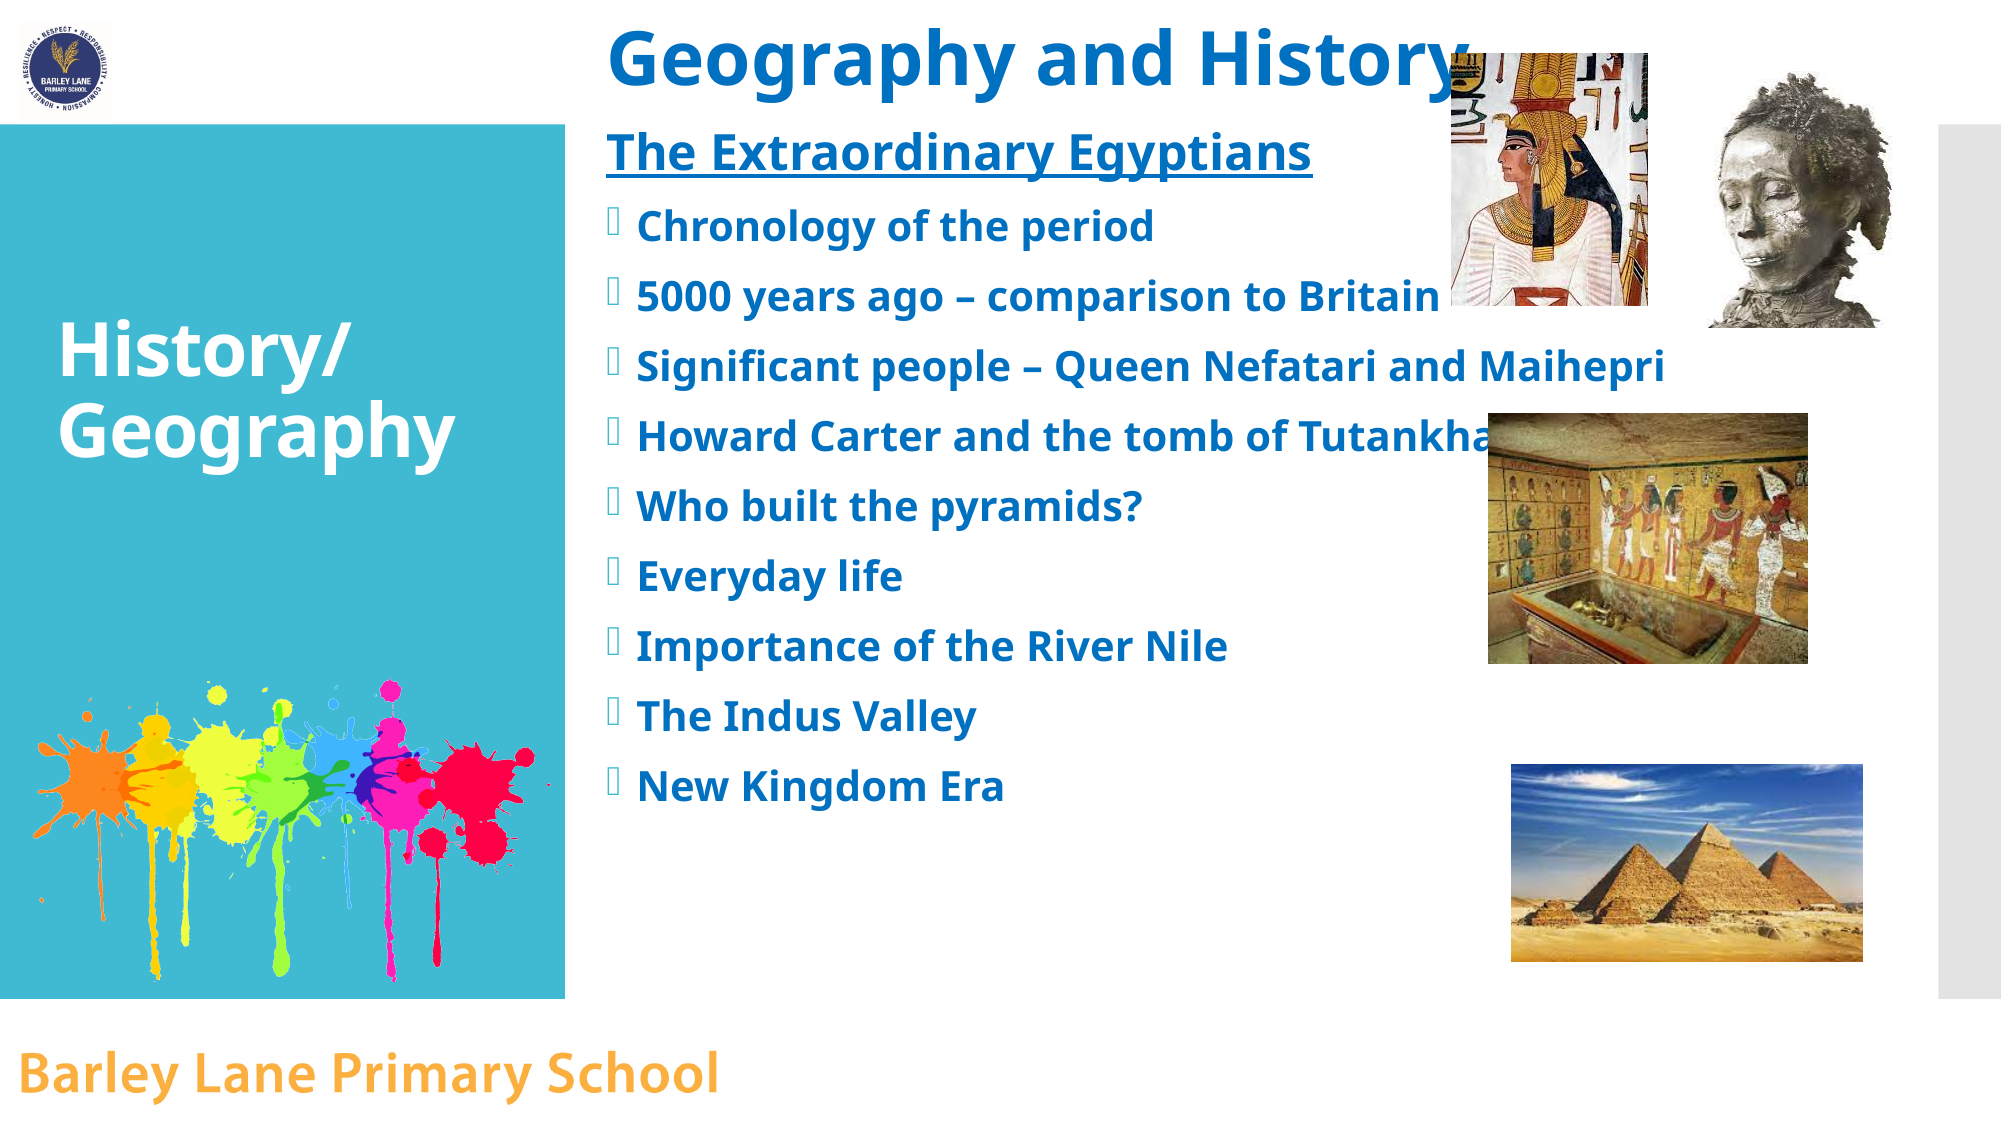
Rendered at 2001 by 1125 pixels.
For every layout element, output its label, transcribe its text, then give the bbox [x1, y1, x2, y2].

picture [0, 1007, 749, 1125]
picture [1488, 413, 1808, 664]
picture [1698, 70, 1896, 328]
picture [1450, 53, 1649, 306]
picture [1511, 764, 1864, 962]
title History/ Geography [41, 184, 525, 602]
picture [6, 670, 560, 982]
list Geography and History The Extraordinary Egyptians Chronology of the period 5000 years ago – comparison to Britain Significant people – Queen Nefatari and Maihepri Howard Carter and the tomb of Tutankhamun Who built the pyramids? Everyday life Importance of the River Nile The Indus Valley New Kingdom Era [591, 12, 1887, 1125]
picture [18, 19, 112, 122]
